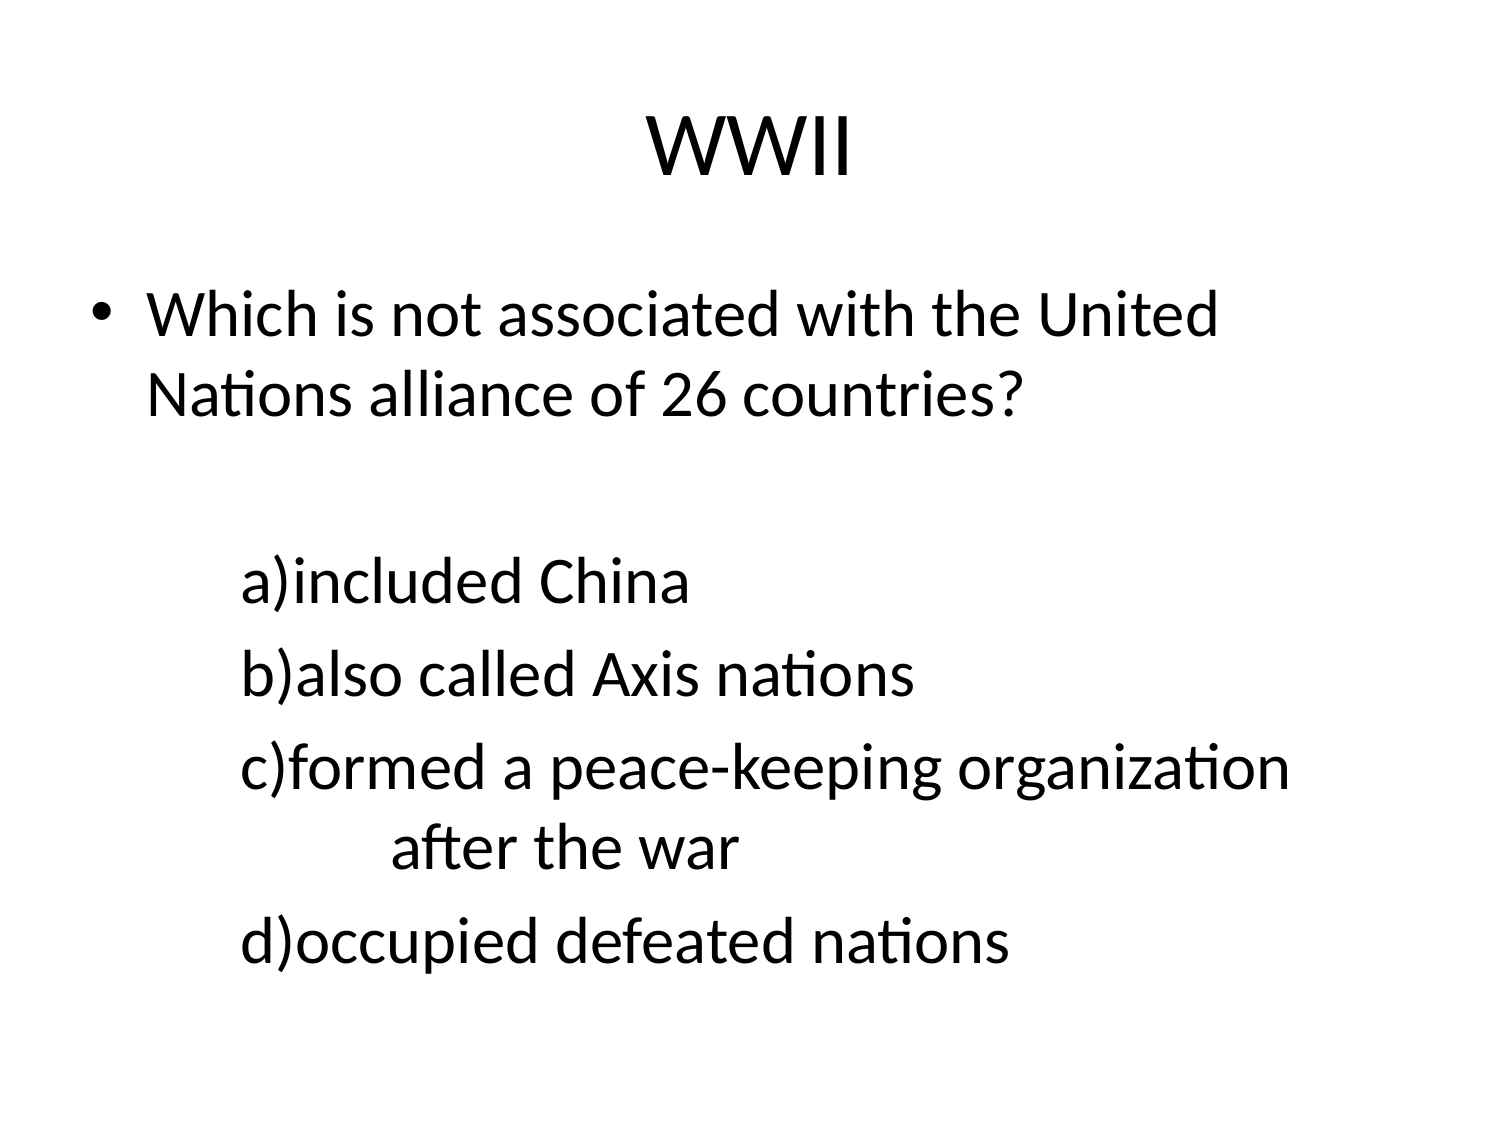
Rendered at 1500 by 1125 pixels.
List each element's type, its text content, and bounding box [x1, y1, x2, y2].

list Which is not associated with the United Nations alliance of 26 countries? a)included China b)also called Axis nations c)formed a peace-keeping organization after the war d)occupied defeated nations [75, 262, 1425, 1005]
title WWII [75, 45, 1425, 233]
